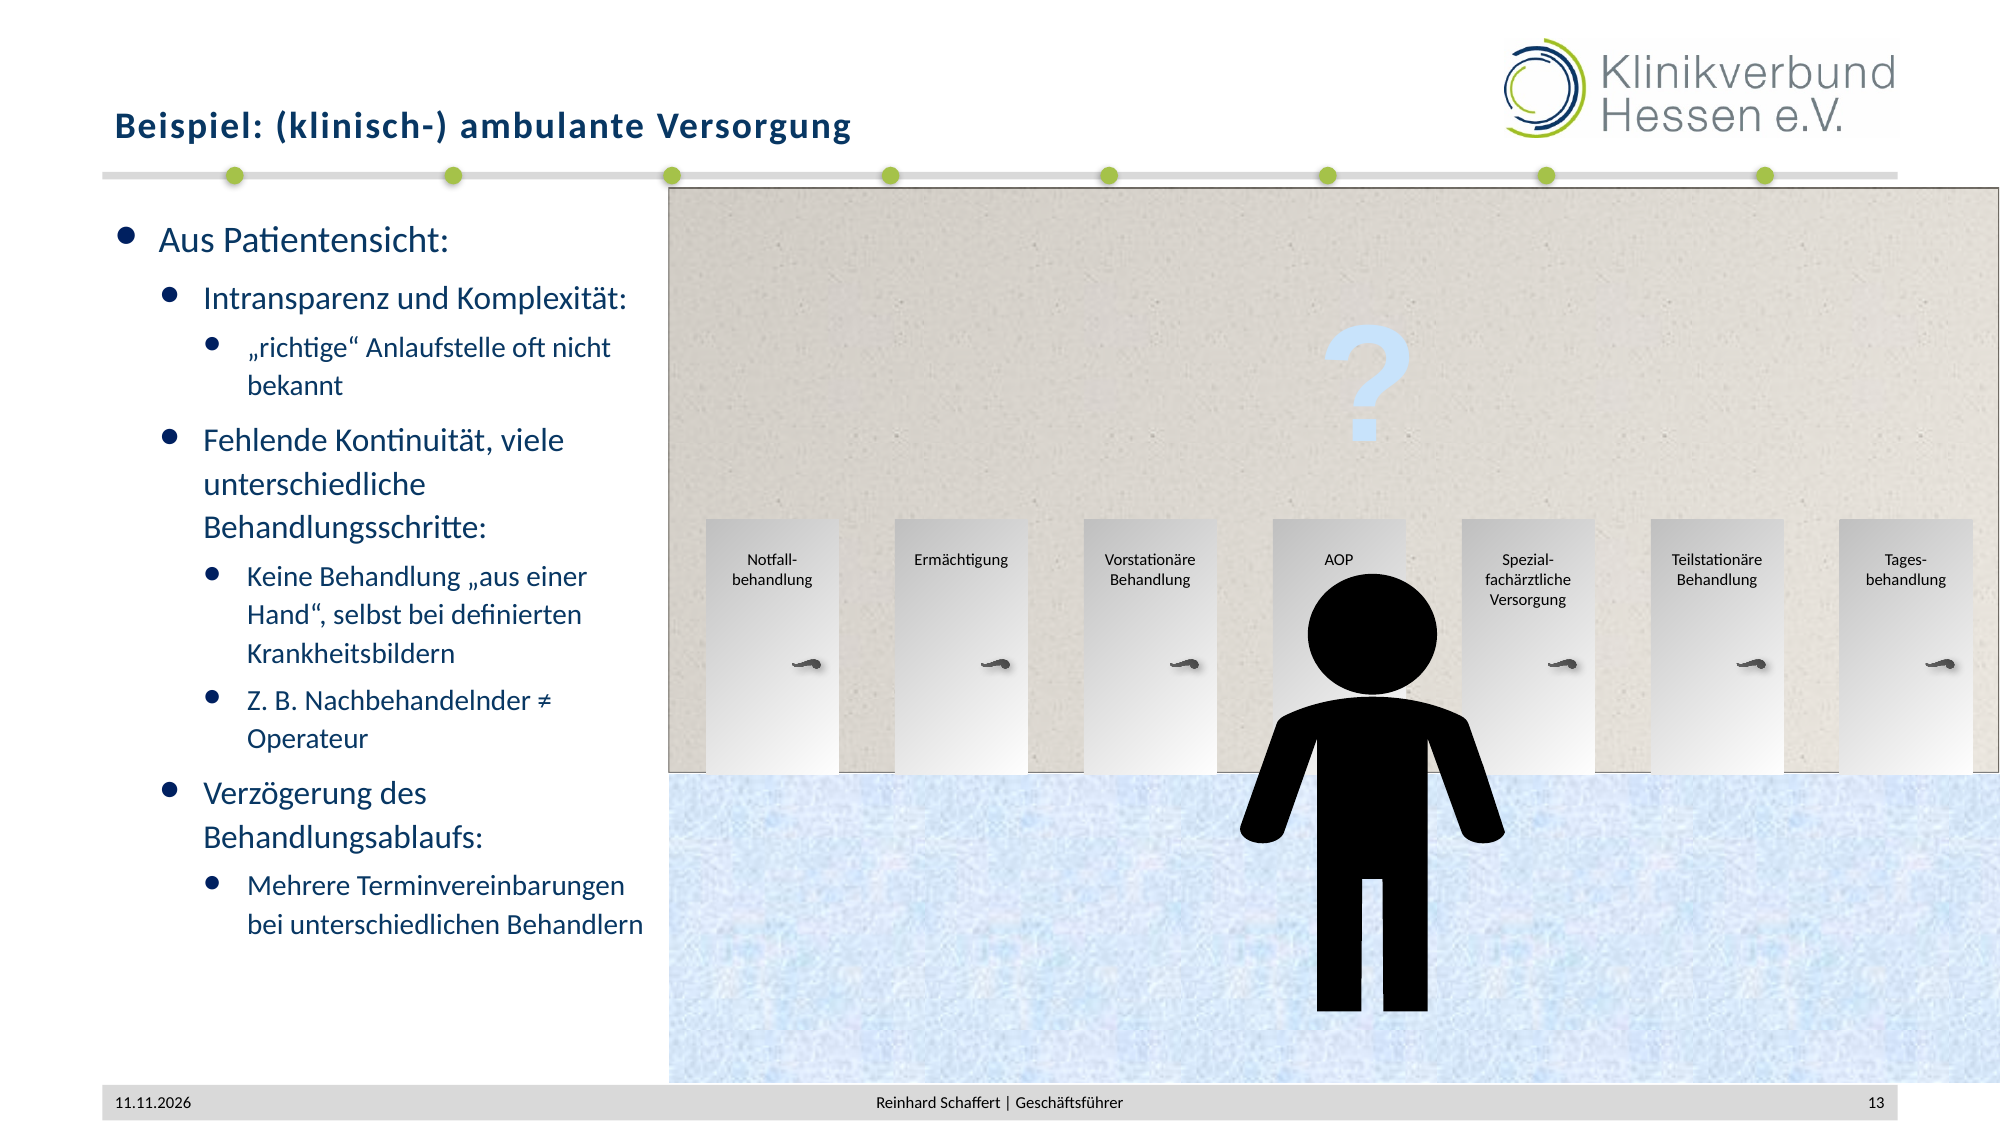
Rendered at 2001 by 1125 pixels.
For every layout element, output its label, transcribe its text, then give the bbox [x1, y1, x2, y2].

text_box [668, 187, 2000, 774]
picture [1504, 38, 1900, 138]
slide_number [99, 1085, 567, 1118]
slide_number 13 [1433, 1085, 1900, 1118]
text_box [667, 779, 2000, 1084]
list Aus Patientensicht: Intransparenz und Komplexität: „richtige“ Anlaufstelle oft nicht bekannt Fehlende Kontinuität, viele unterschiedliche Behandlungsschritte: Keine Behandlung „aus einer Hand“, selbst bei definierten Krankheitsbildern Z. B. Nachbehandelnder ≠ Operateur Verzögerung des Behandlungsablaufs: Mehrere Terminvereinbarungen bei unterschiedlichen Behandlern [99, 203, 667, 1071]
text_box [1239, 266, 1506, 1012]
footer Reinhard Schaffert | Geschäftsführer [683, 1085, 1317, 1118]
title Beispiel: (klinisch-) ambulante Versorgung [99, 26, 1485, 154]
